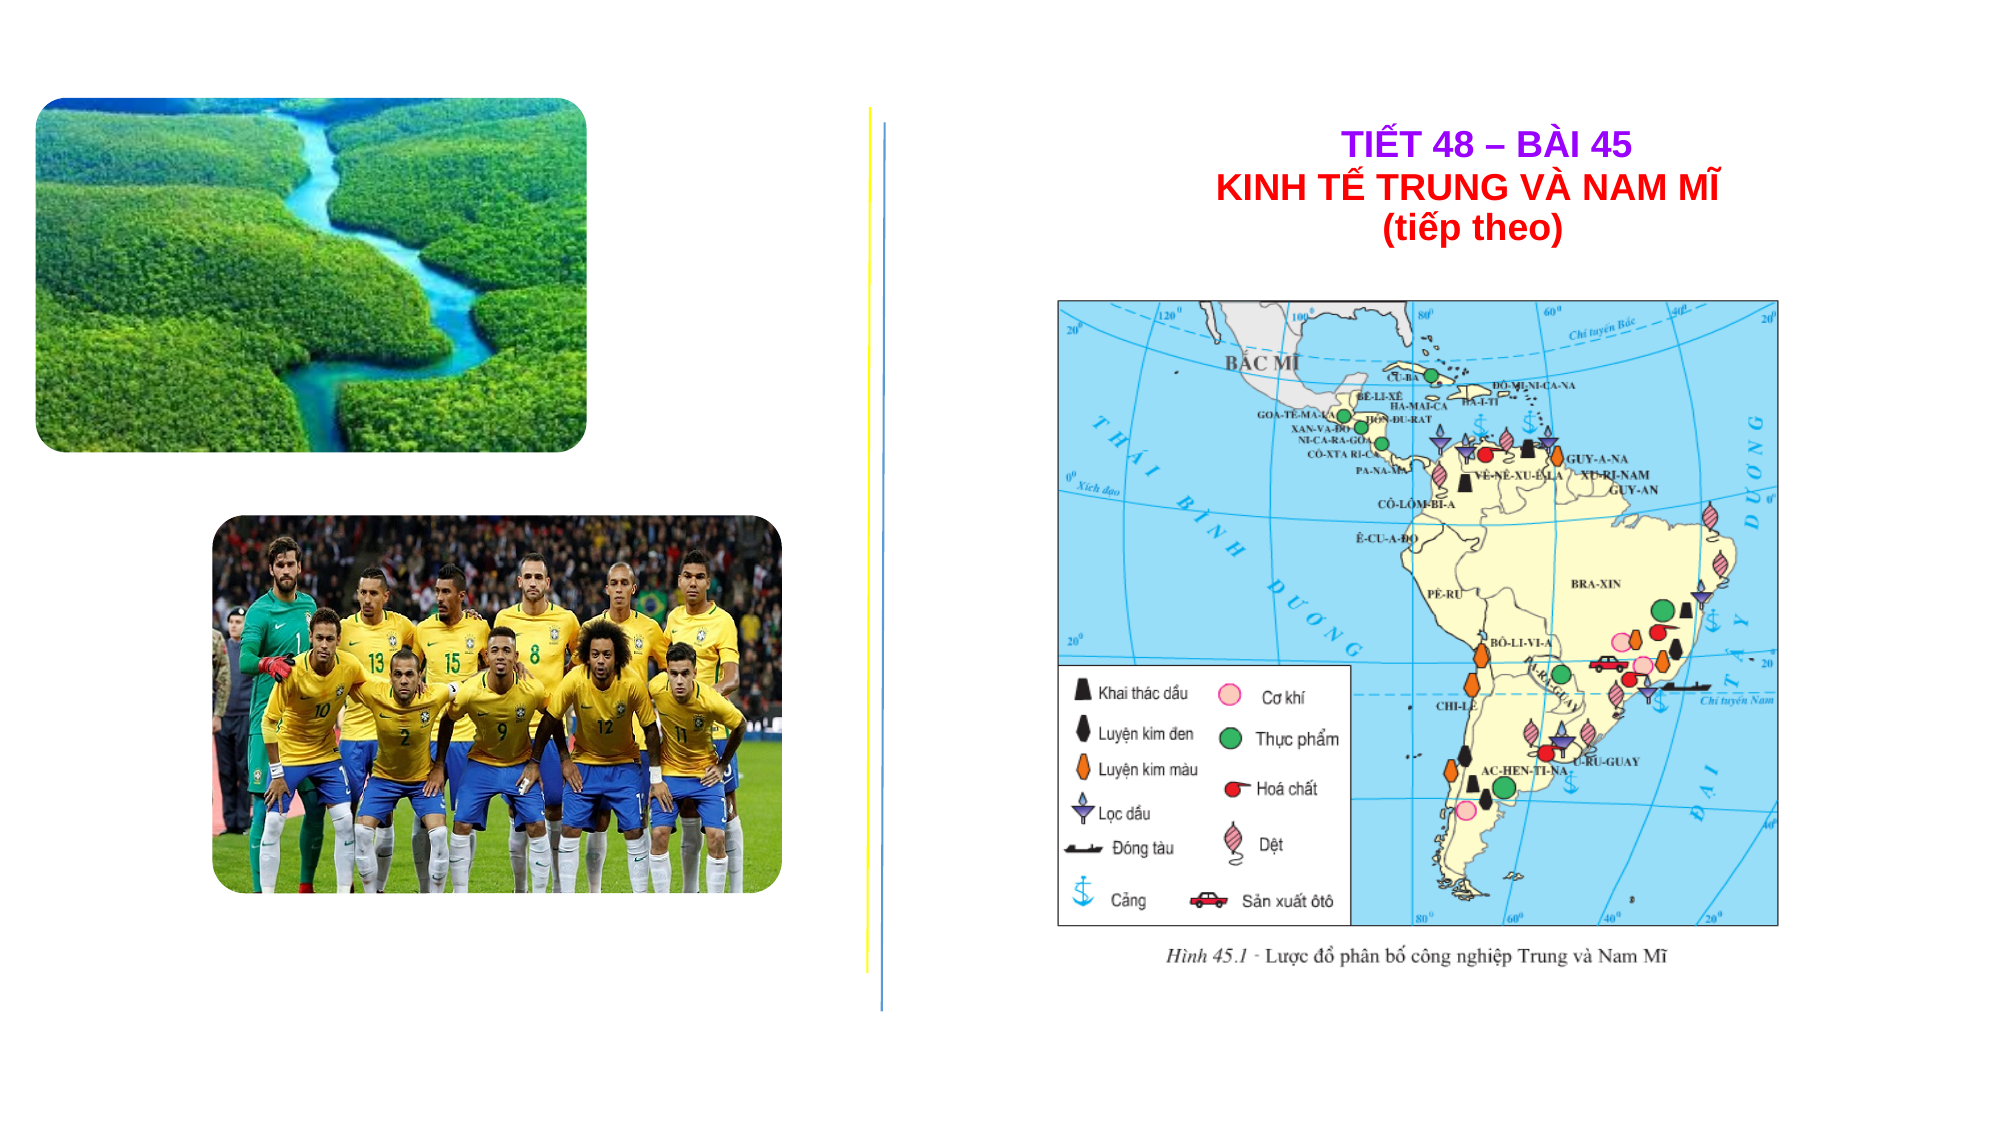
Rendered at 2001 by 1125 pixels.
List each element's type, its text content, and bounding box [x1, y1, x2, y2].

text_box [881, 122, 885, 1012]
picture [1055, 298, 1780, 974]
picture [35, 97, 587, 453]
picture [239, 97, 252, 101]
title TIẾT 48 – BÀI 45 KINH TẾ TRUNG VÀ NAM MĨ (tiếp theo) [943, 107, 2000, 257]
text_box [867, 106, 871, 974]
picture [212, 514, 783, 894]
